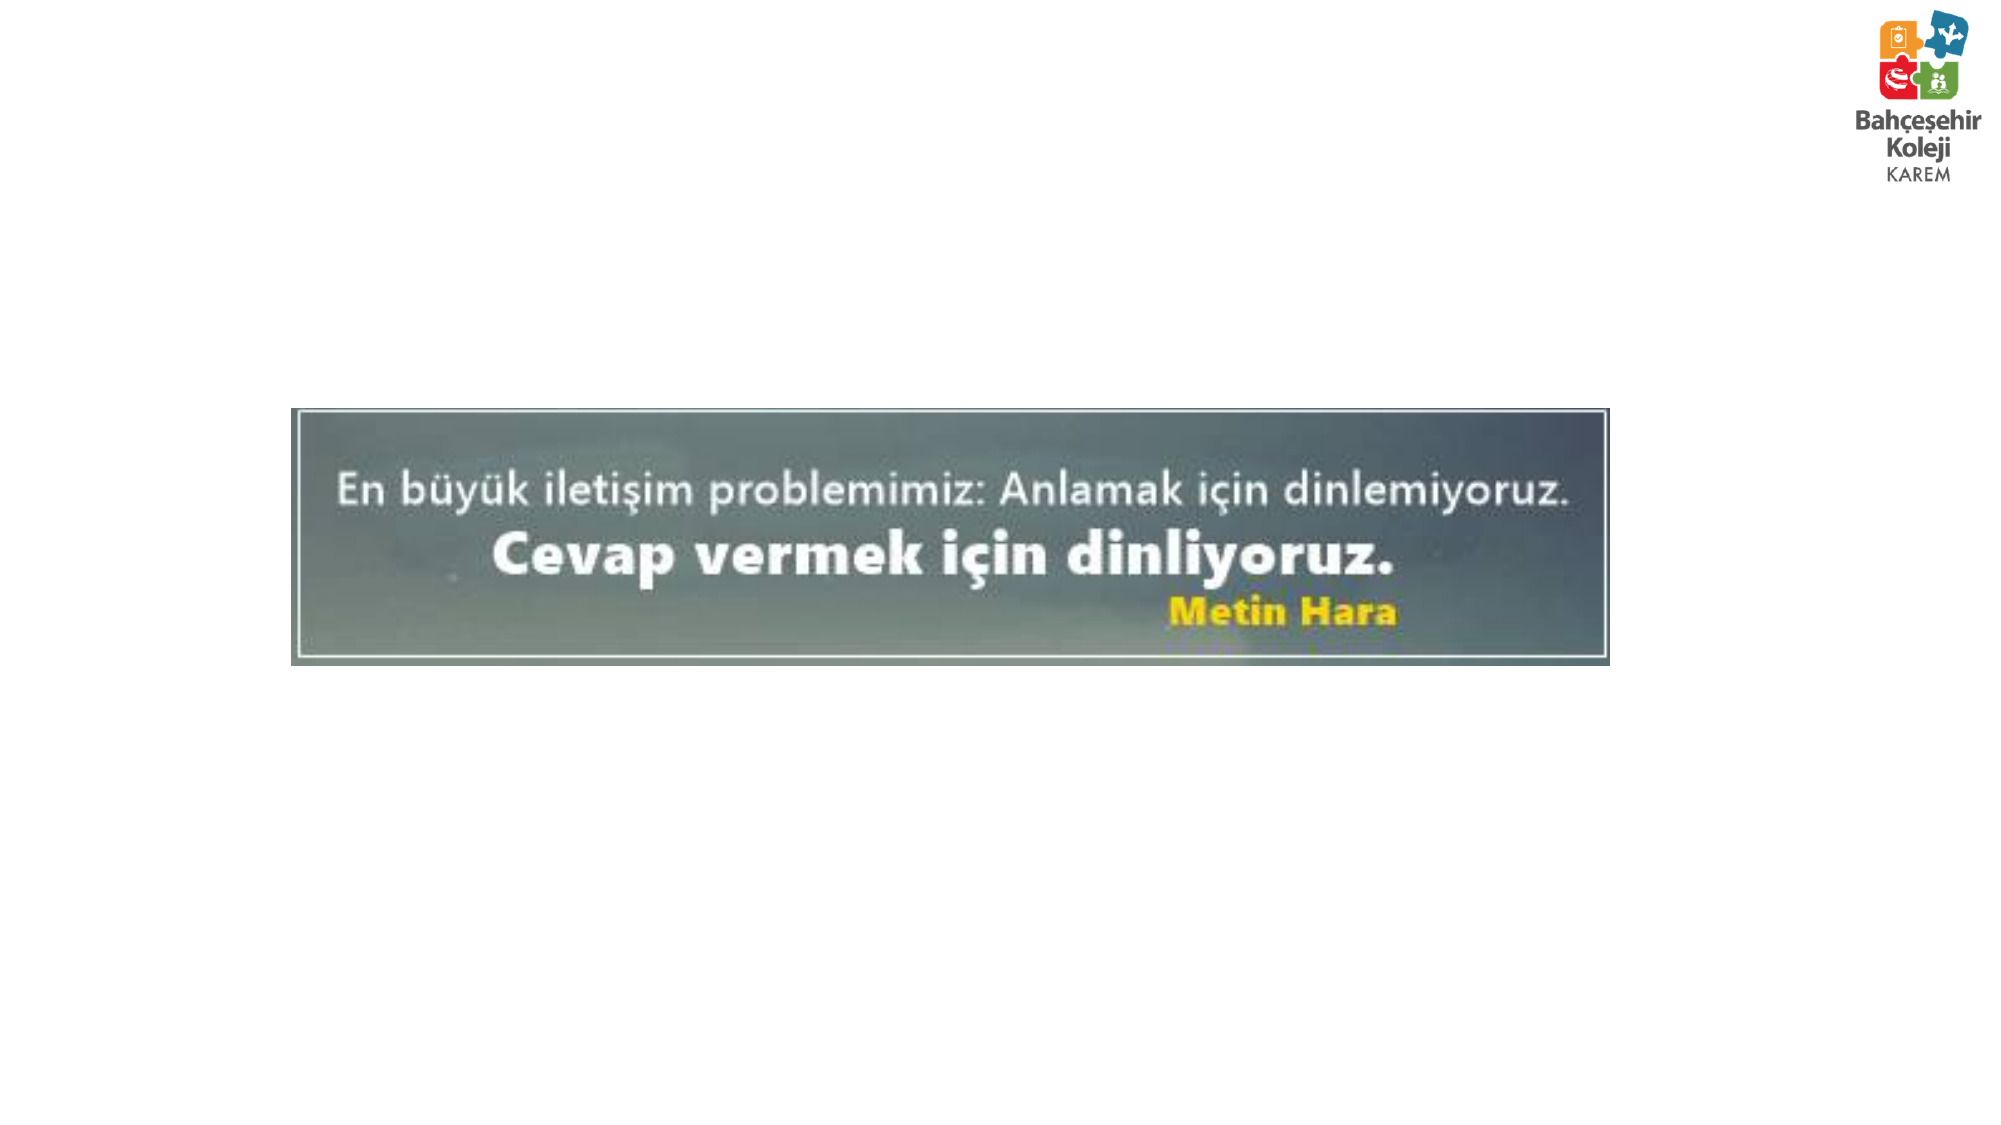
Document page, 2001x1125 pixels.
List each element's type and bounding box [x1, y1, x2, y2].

picture [1837, 0, 2000, 196]
list [291, 408, 1610, 666]
